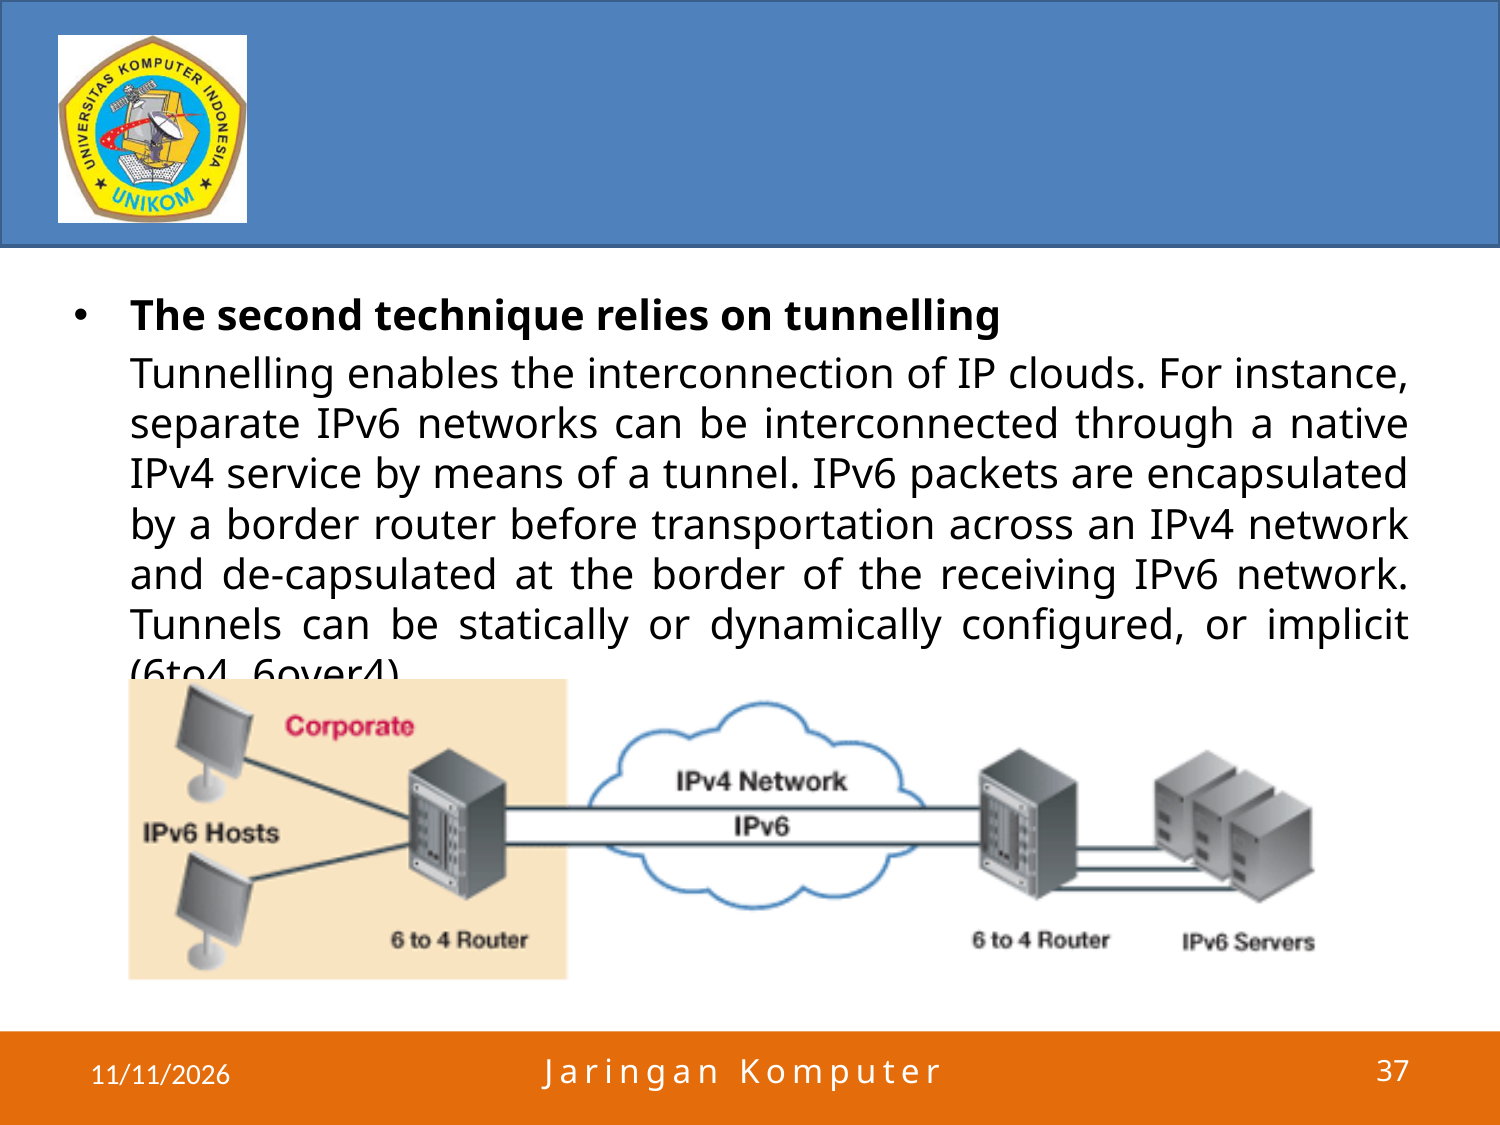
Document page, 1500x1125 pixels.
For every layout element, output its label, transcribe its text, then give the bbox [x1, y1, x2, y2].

picture [128, 679, 1320, 985]
list The second technique relies on tunnelling Tunnelling enables the interconnection of IP clouds. For instance, separate IPv6 networks can be interconnected through a native IPv4 service by means of a tunnel. IPv6 packets are encapsulated by a border router before transportation across an IPv4 network and de-capsulated at the border of the receiving IPv6 network. Tunnels can be statically or dynamically configured, or implicit (6to4, 6over4). [58, 281, 1425, 1005]
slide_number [75, 1042, 425, 1103]
slide_number 37 [1074, 1042, 1425, 1103]
footer Jaringan Komputer [512, 1042, 988, 1103]
picture [58, 35, 247, 223]
